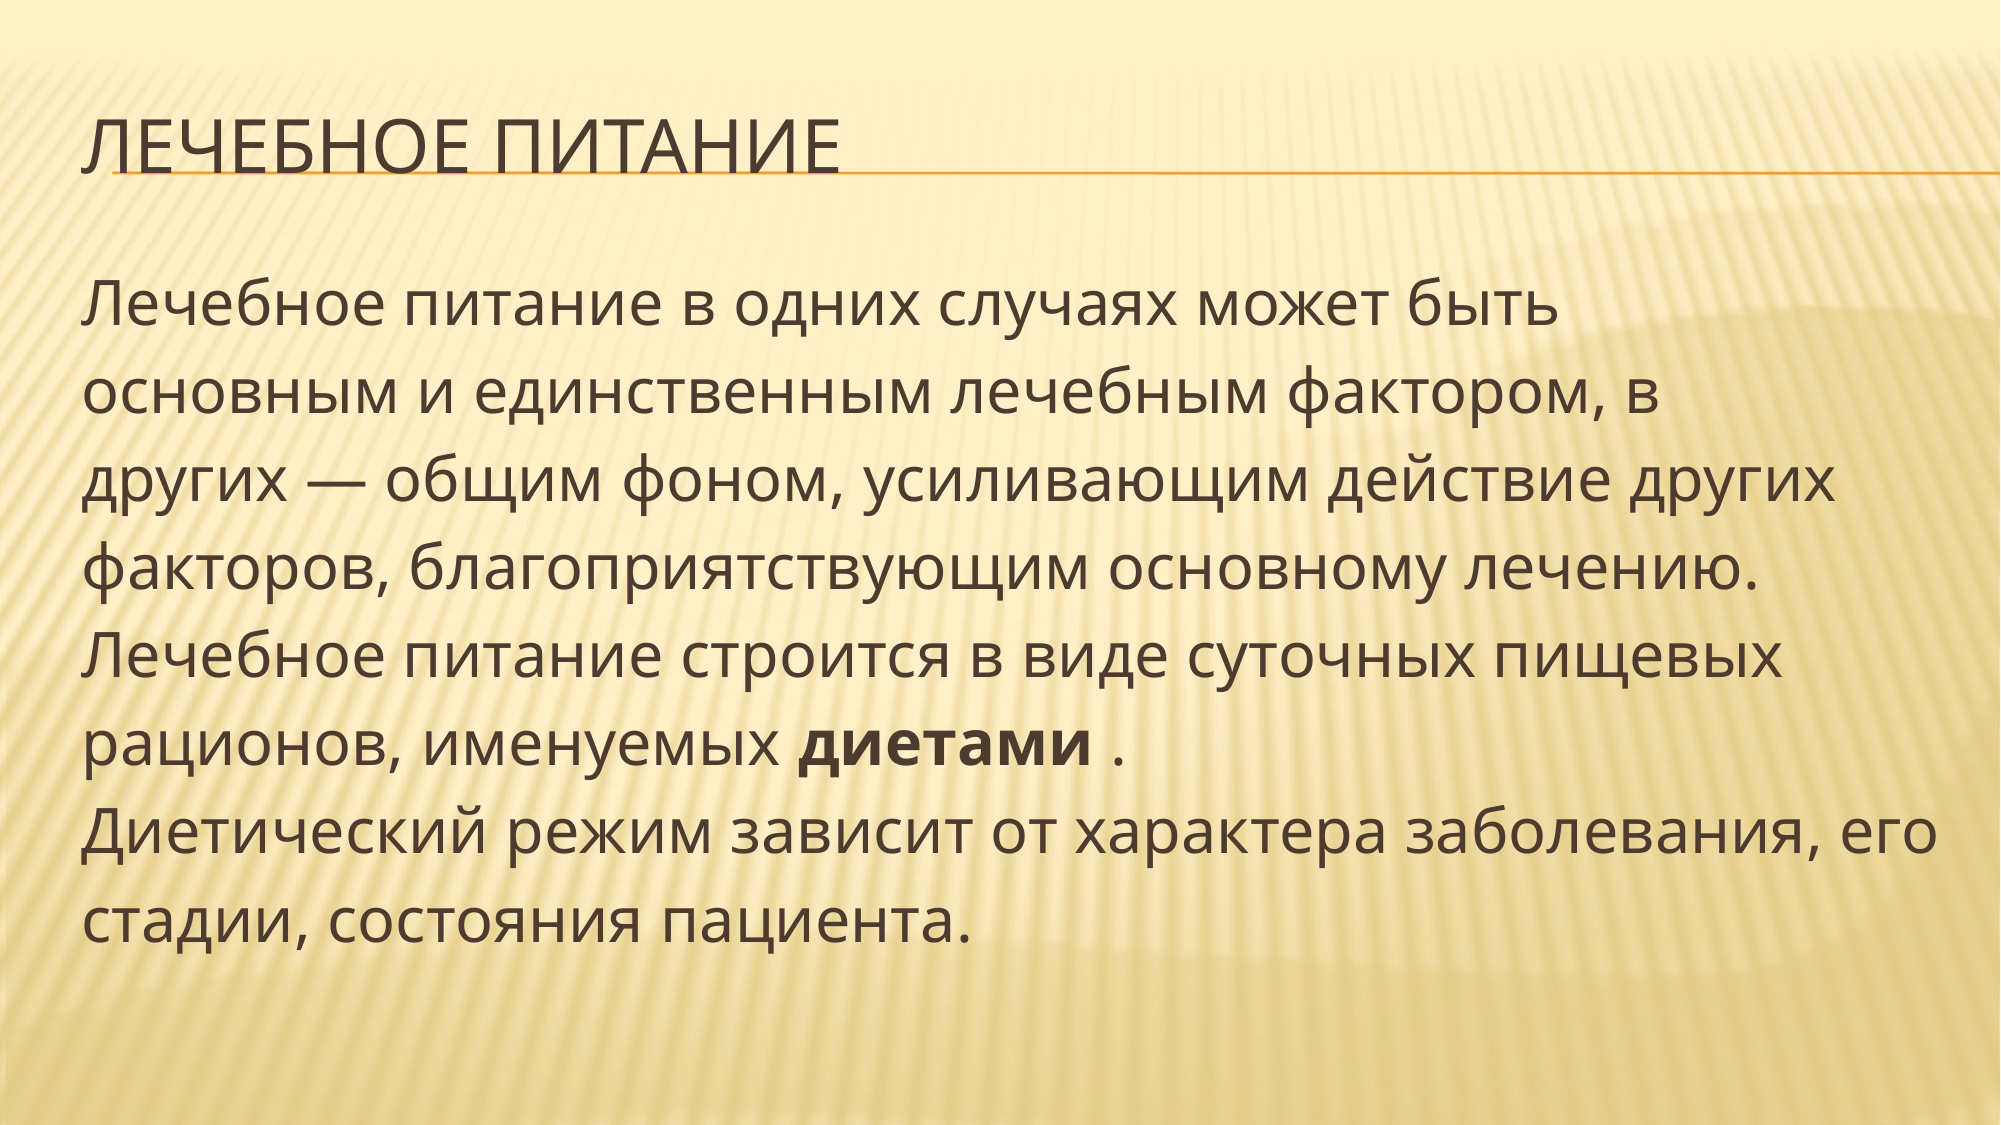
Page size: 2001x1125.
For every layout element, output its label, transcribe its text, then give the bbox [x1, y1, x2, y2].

list Лечебное питание в одних случаях может быть основным и единственным лечебным фактором, в других — общим фоном, усиливающим действие других факторов, благоприятствующим основному лечению. Лечебное питание строится в виде суточных пищевых рационов, именуемых диетами . Диетический режим зависит от характера заболевания, его стадии, состояния пациента. [66, 254, 1967, 998]
title Лечебное питание [66, 75, 1967, 213]
